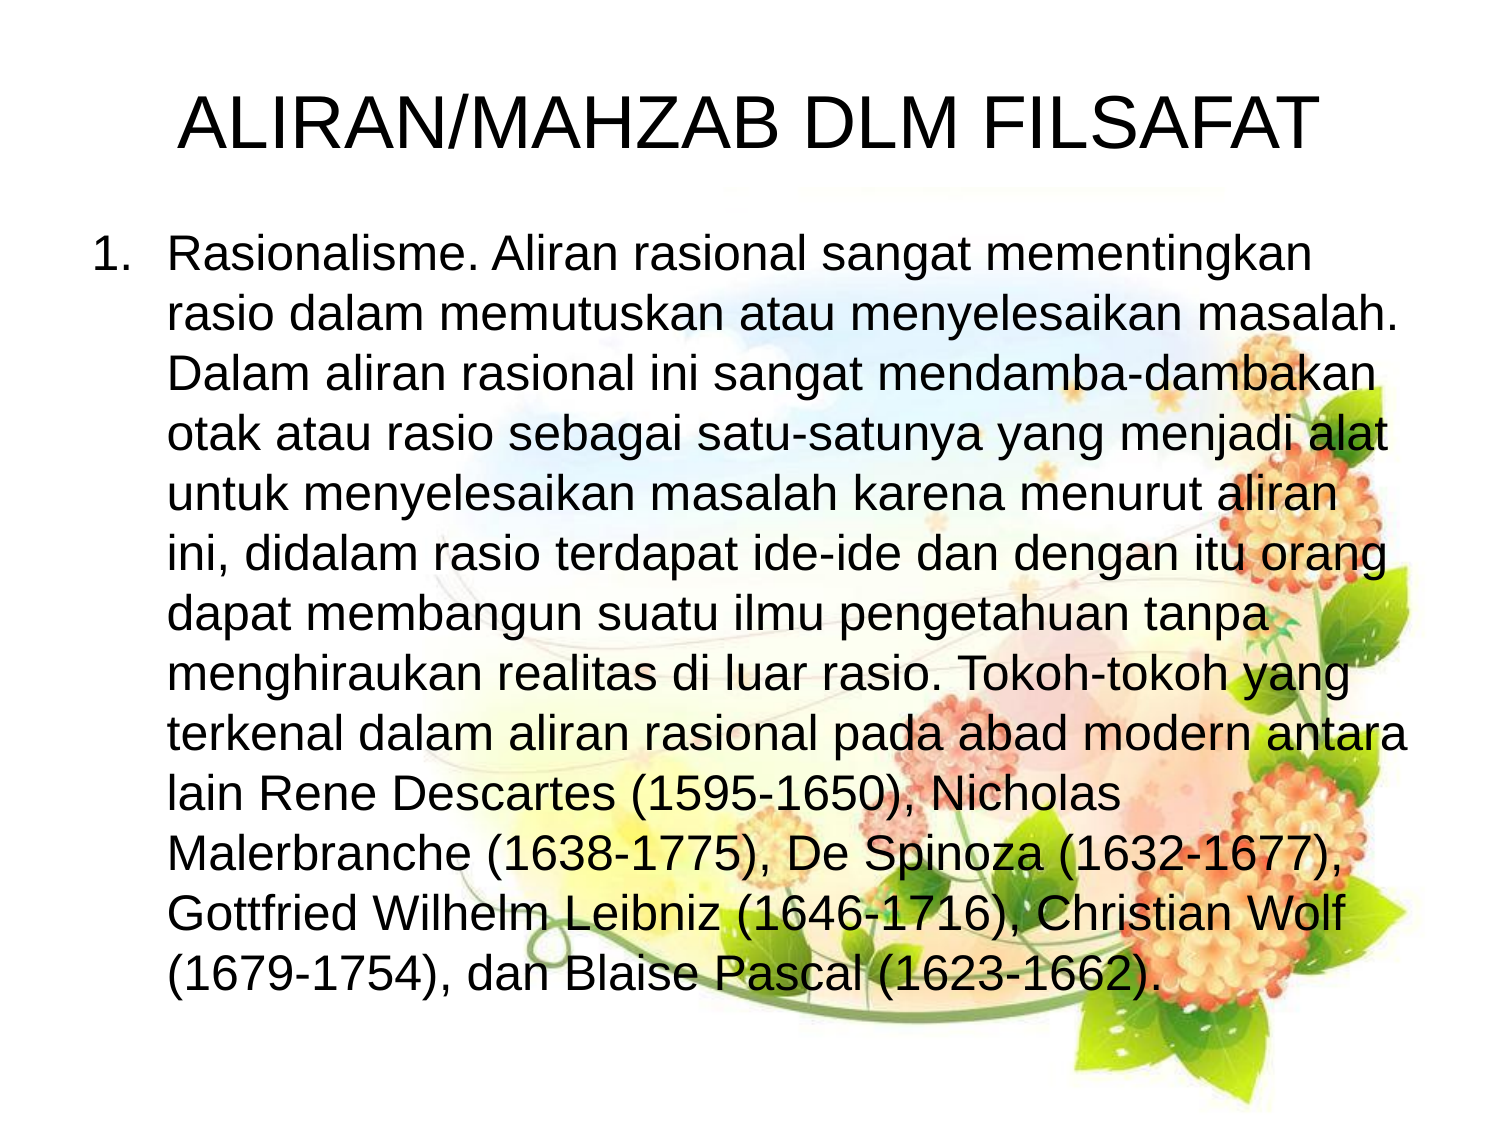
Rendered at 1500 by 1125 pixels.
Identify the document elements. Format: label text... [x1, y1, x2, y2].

list Rasionalisme. Aliran rasional sangat mementingkan rasio dalam memutuskan atau menyelesaikan masalah. Dalam aliran rasional ini sangat mendamba-dambakan otak atau rasio sebagai satu-satunya yang menjadi alat untuk menyelesaikan masalah karena menurut aliran ini, didalam rasio terdapat ide-ide dan dengan itu orang dapat membangun suatu ilmu pengetahuan tanpa menghiraukan realitas di luar rasio. Tokoh-tokoh yang terkenal dalam aliran rasional pada abad modern antara lain Rene Descartes (1595-1650), Nicholas Malerbranche (1638-1775), De Spinoza (1632-1677), Gottfried Wilhelm Leibniz (1646-1716), Christian Wolf (1679-1754), dan Blaise Pascal (1623-1662). [76, 213, 1424, 1005]
picture [249, 187, 1500, 1125]
title ALIRAN/MAHZAB DLM FILSAFAT [76, 66, 1424, 180]
